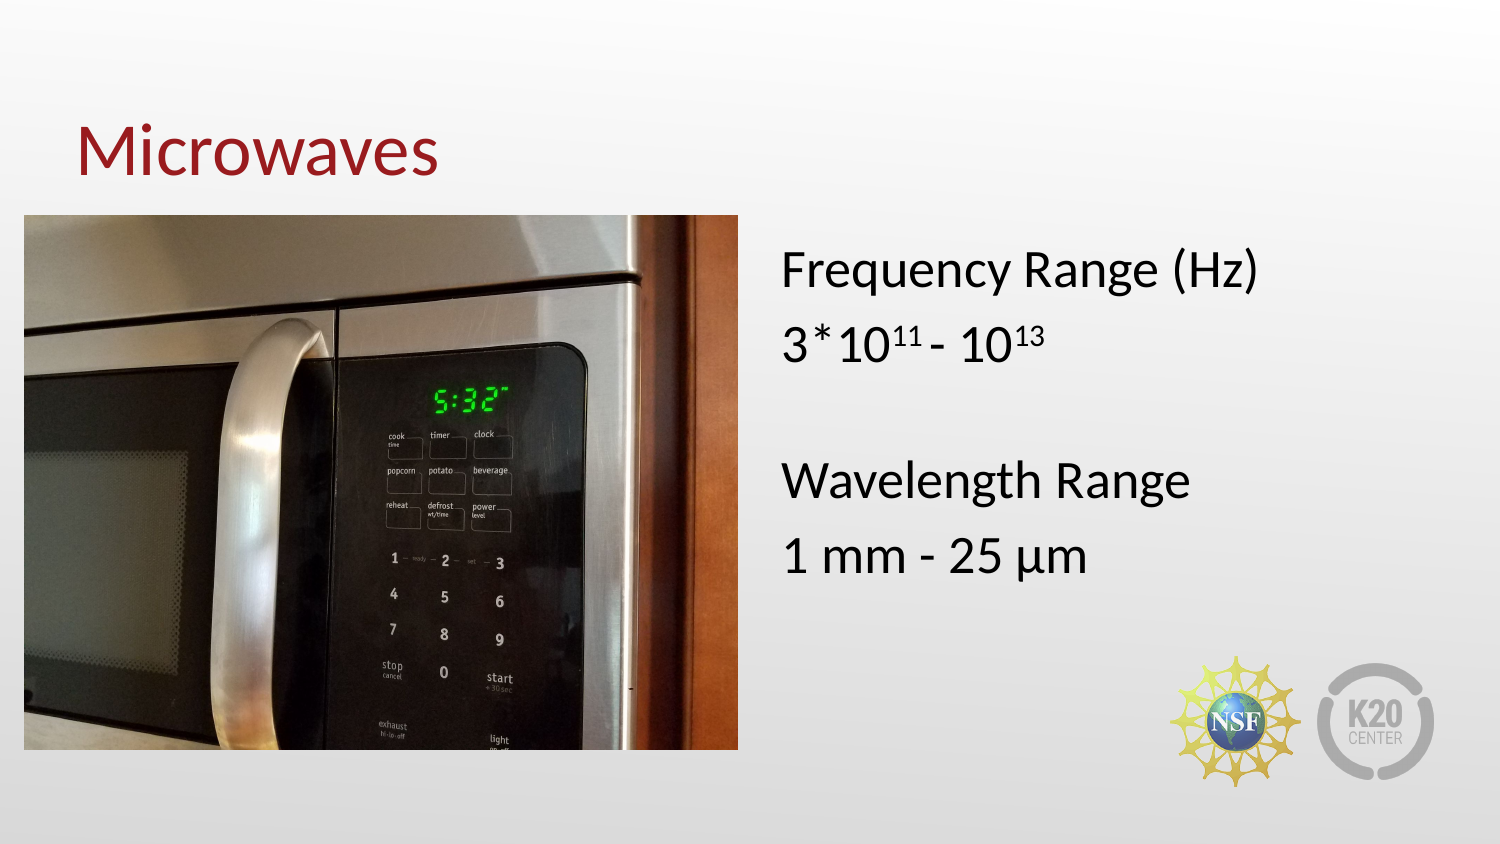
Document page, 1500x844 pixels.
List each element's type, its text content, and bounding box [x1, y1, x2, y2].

title Microwaves [75, 49, 1425, 191]
picture [24, 215, 738, 750]
list Frequency Range (Hz) 3*1011 - 1013 Wavelength Range 1 mm - 25 μm [762, 216, 1425, 782]
picture [1300, 646, 1451, 797]
